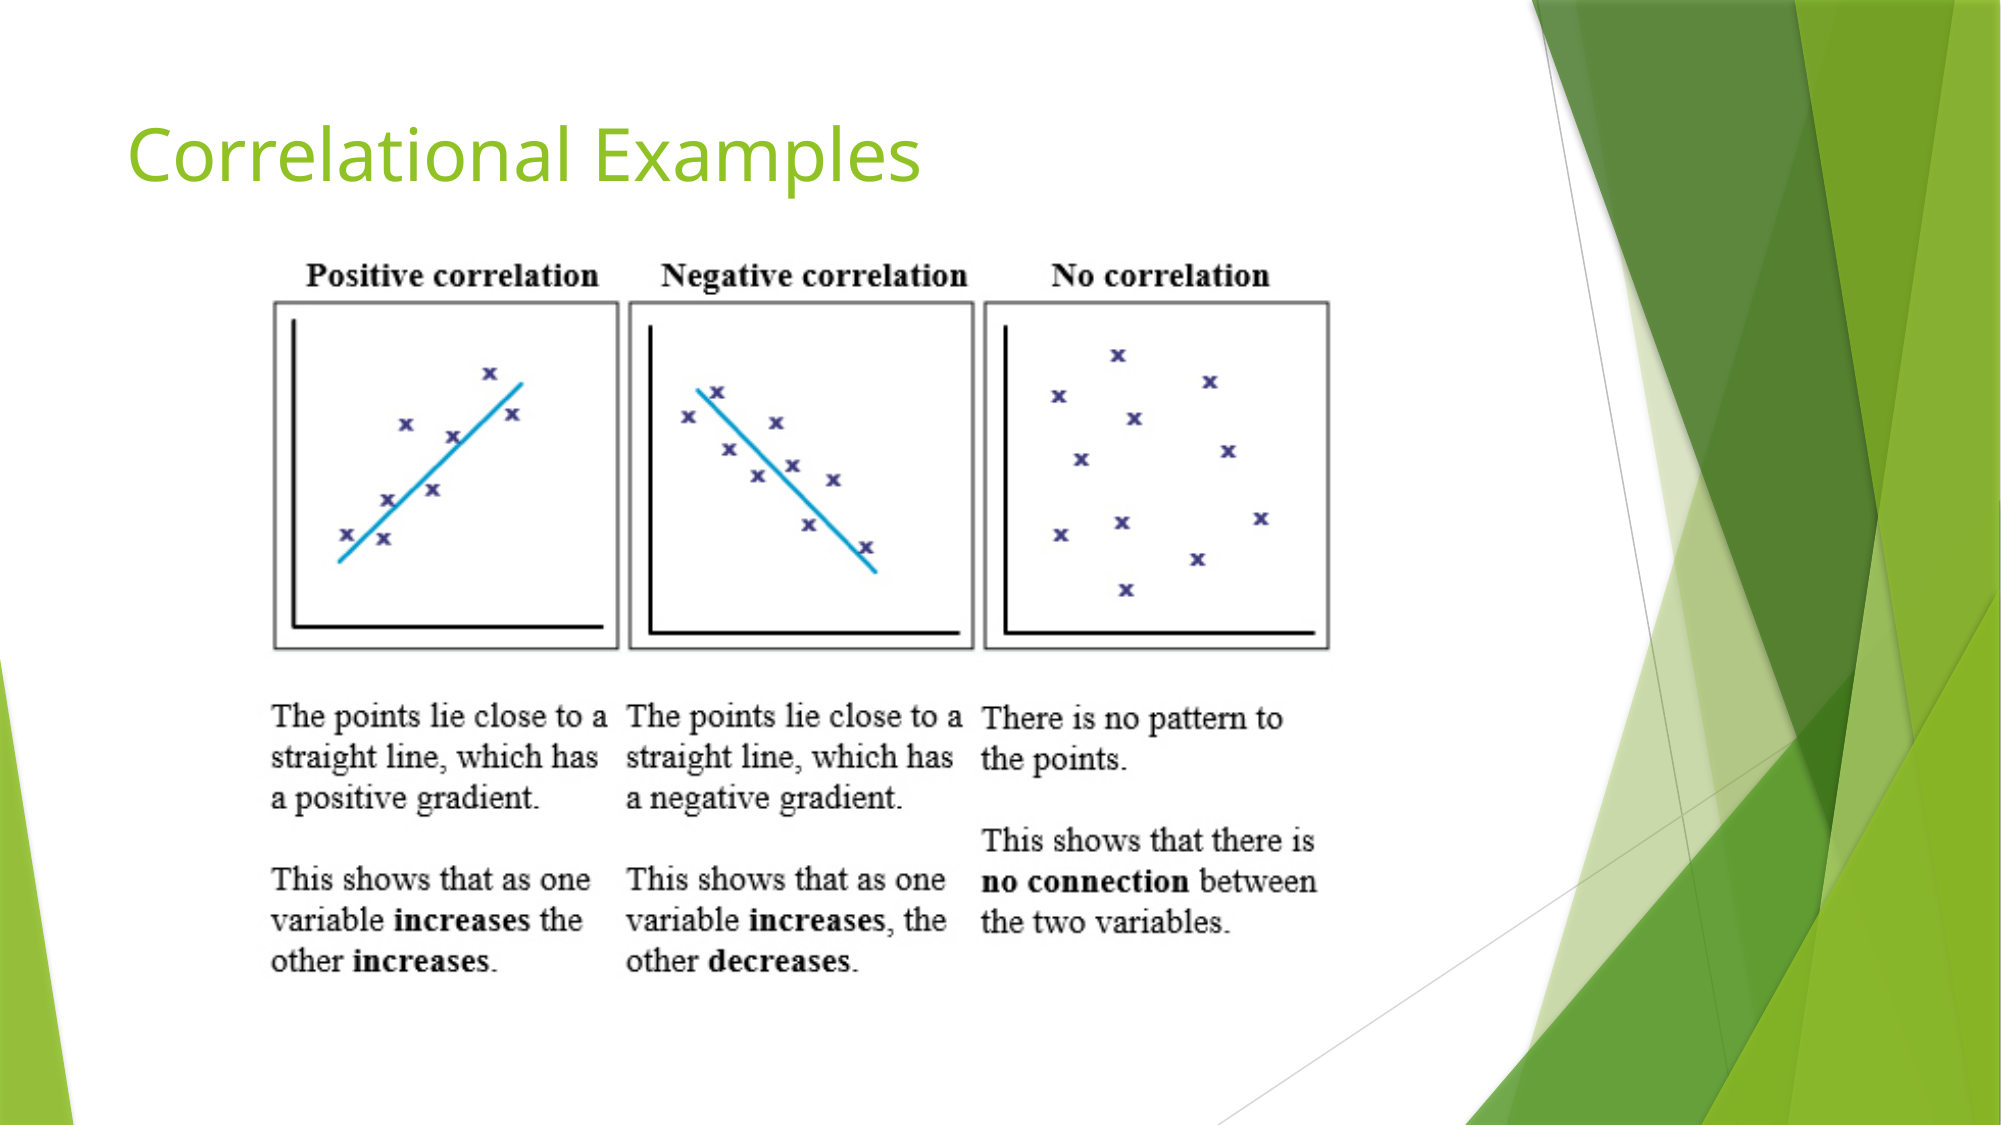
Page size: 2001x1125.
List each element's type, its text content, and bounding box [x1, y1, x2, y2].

title Correlational Examples [111, 99, 1522, 204]
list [257, 243, 1350, 1016]
